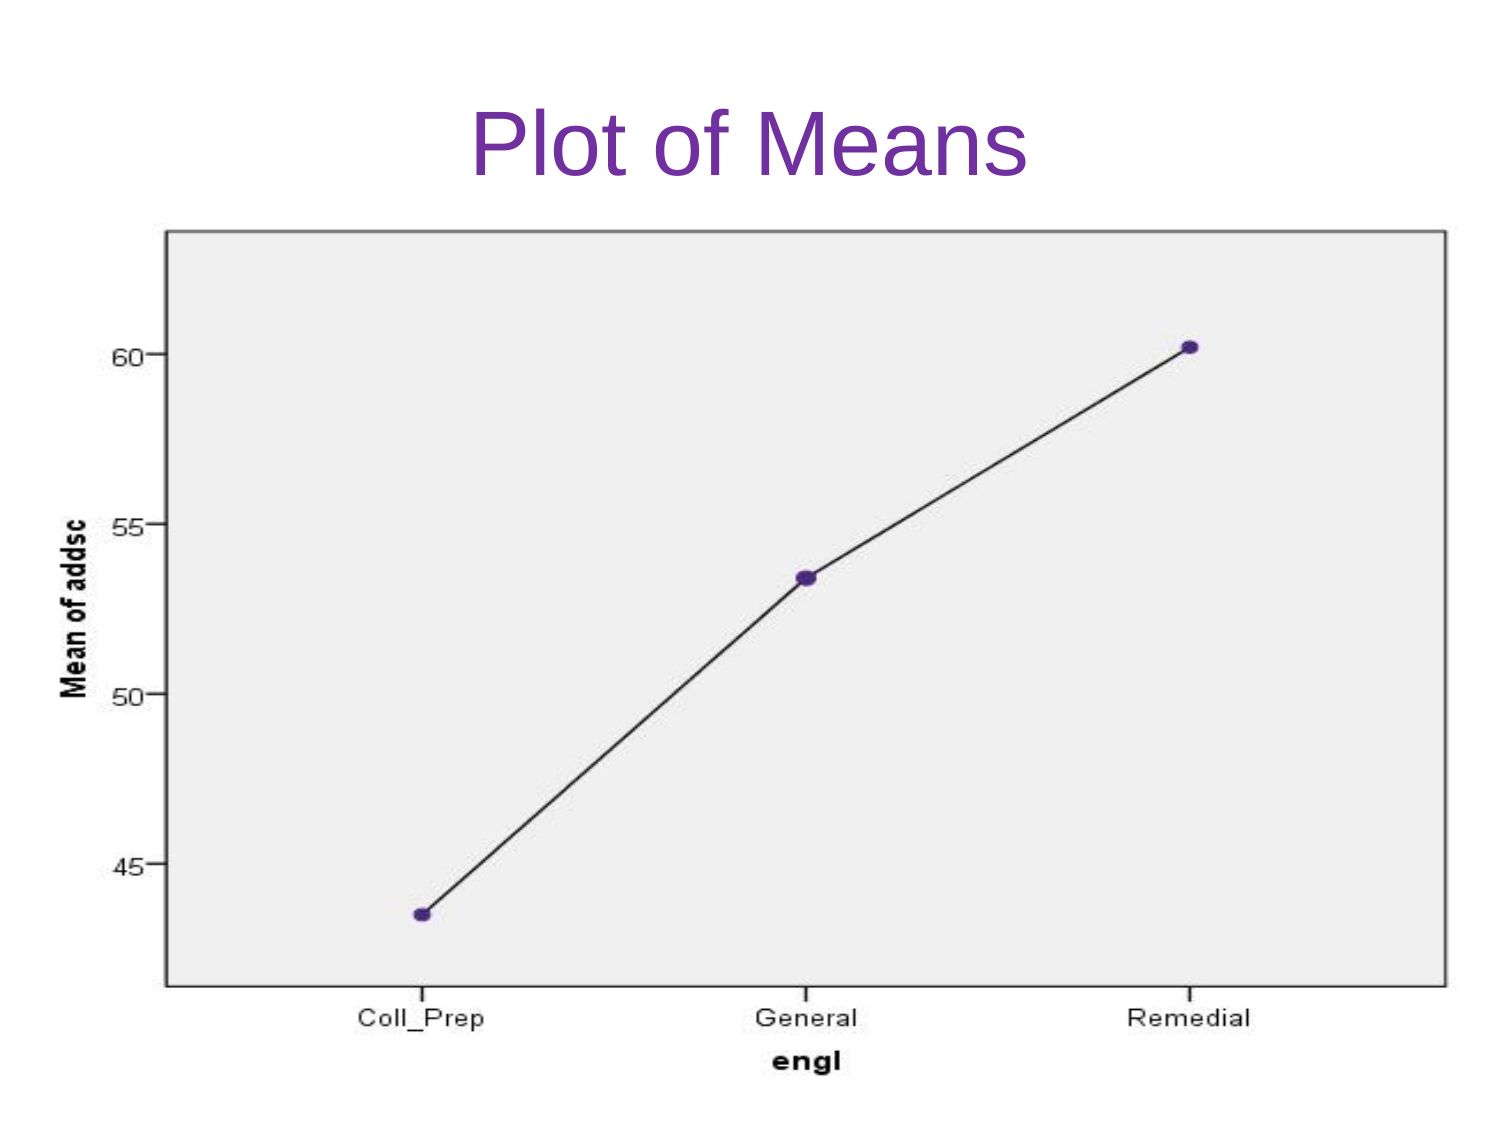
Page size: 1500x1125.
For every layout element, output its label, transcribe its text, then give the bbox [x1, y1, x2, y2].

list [24, 223, 1463, 1101]
title Plot of Means [75, 45, 1425, 221]
